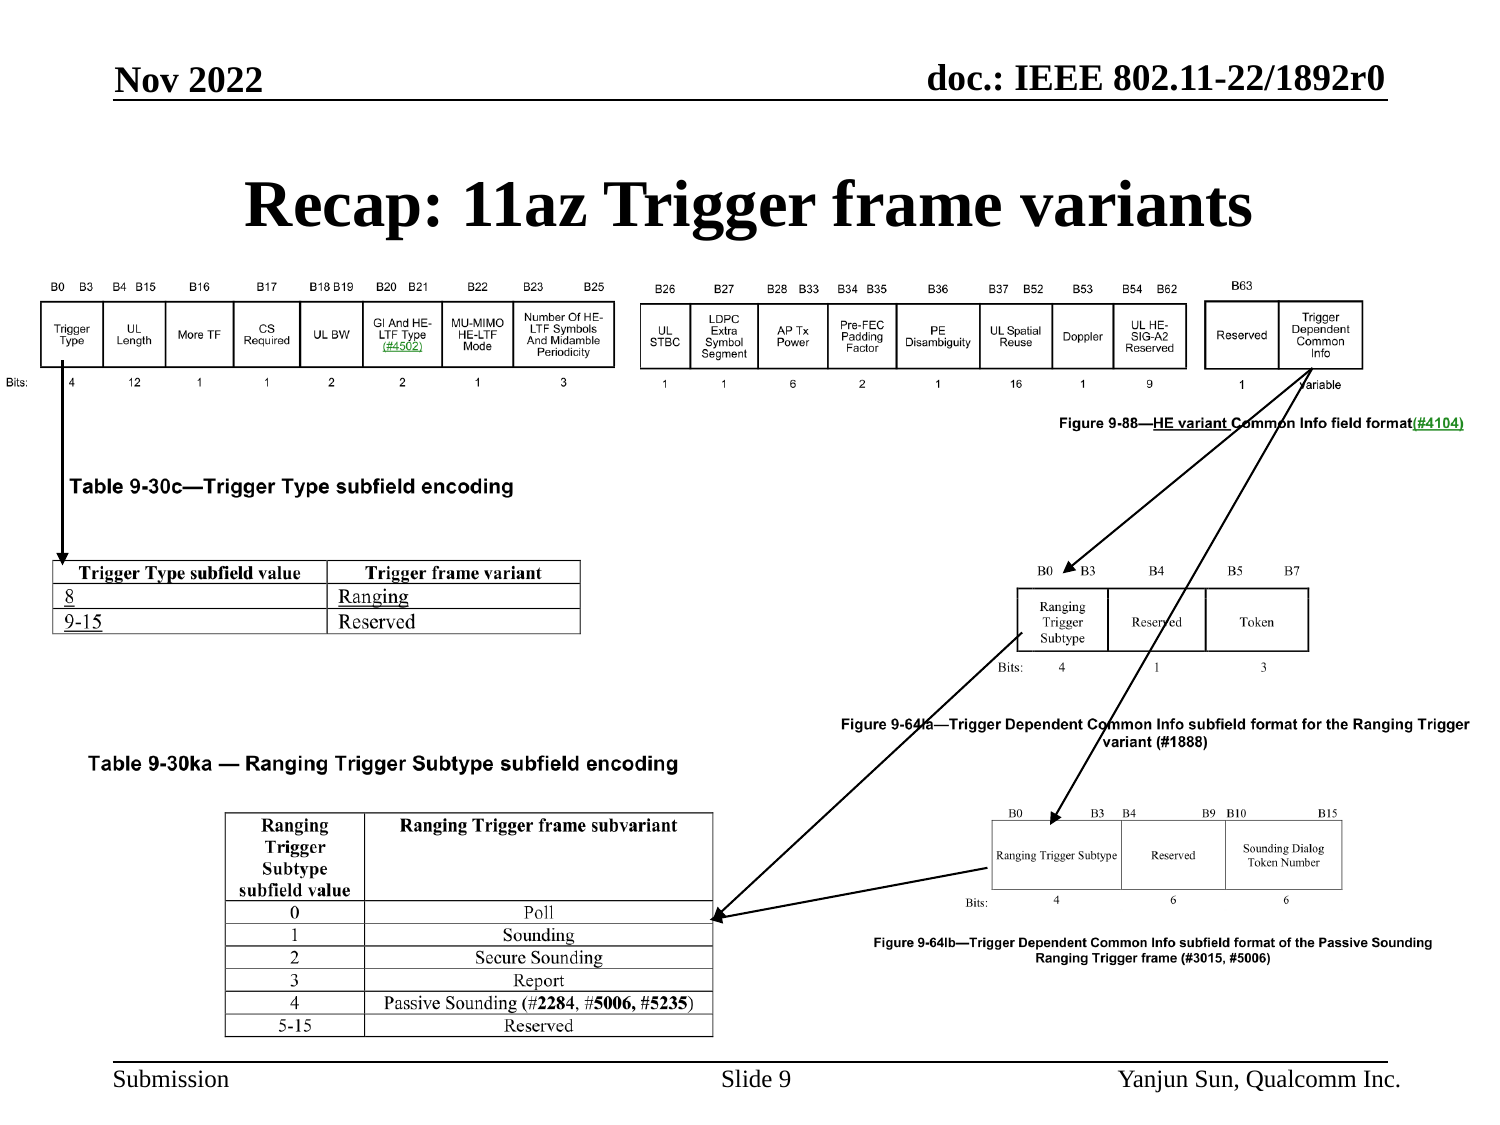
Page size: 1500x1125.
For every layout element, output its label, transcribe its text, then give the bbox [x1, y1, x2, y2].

footer Yanjun Sun, Qualcomm Inc. [1113, 1061, 1402, 1093]
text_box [712, 632, 1023, 920]
title Recap: 11az Trigger frame variants [112, 112, 1388, 277]
picture [828, 559, 1049, 758]
picture [37, 475, 601, 644]
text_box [1049, 367, 1313, 826]
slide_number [114, 54, 265, 101]
slide_number Slide 9 [712, 1061, 800, 1093]
picture [0, 273, 1471, 438]
picture [1313, 559, 1480, 758]
picture [79, 751, 748, 1046]
picture [867, 799, 1446, 968]
